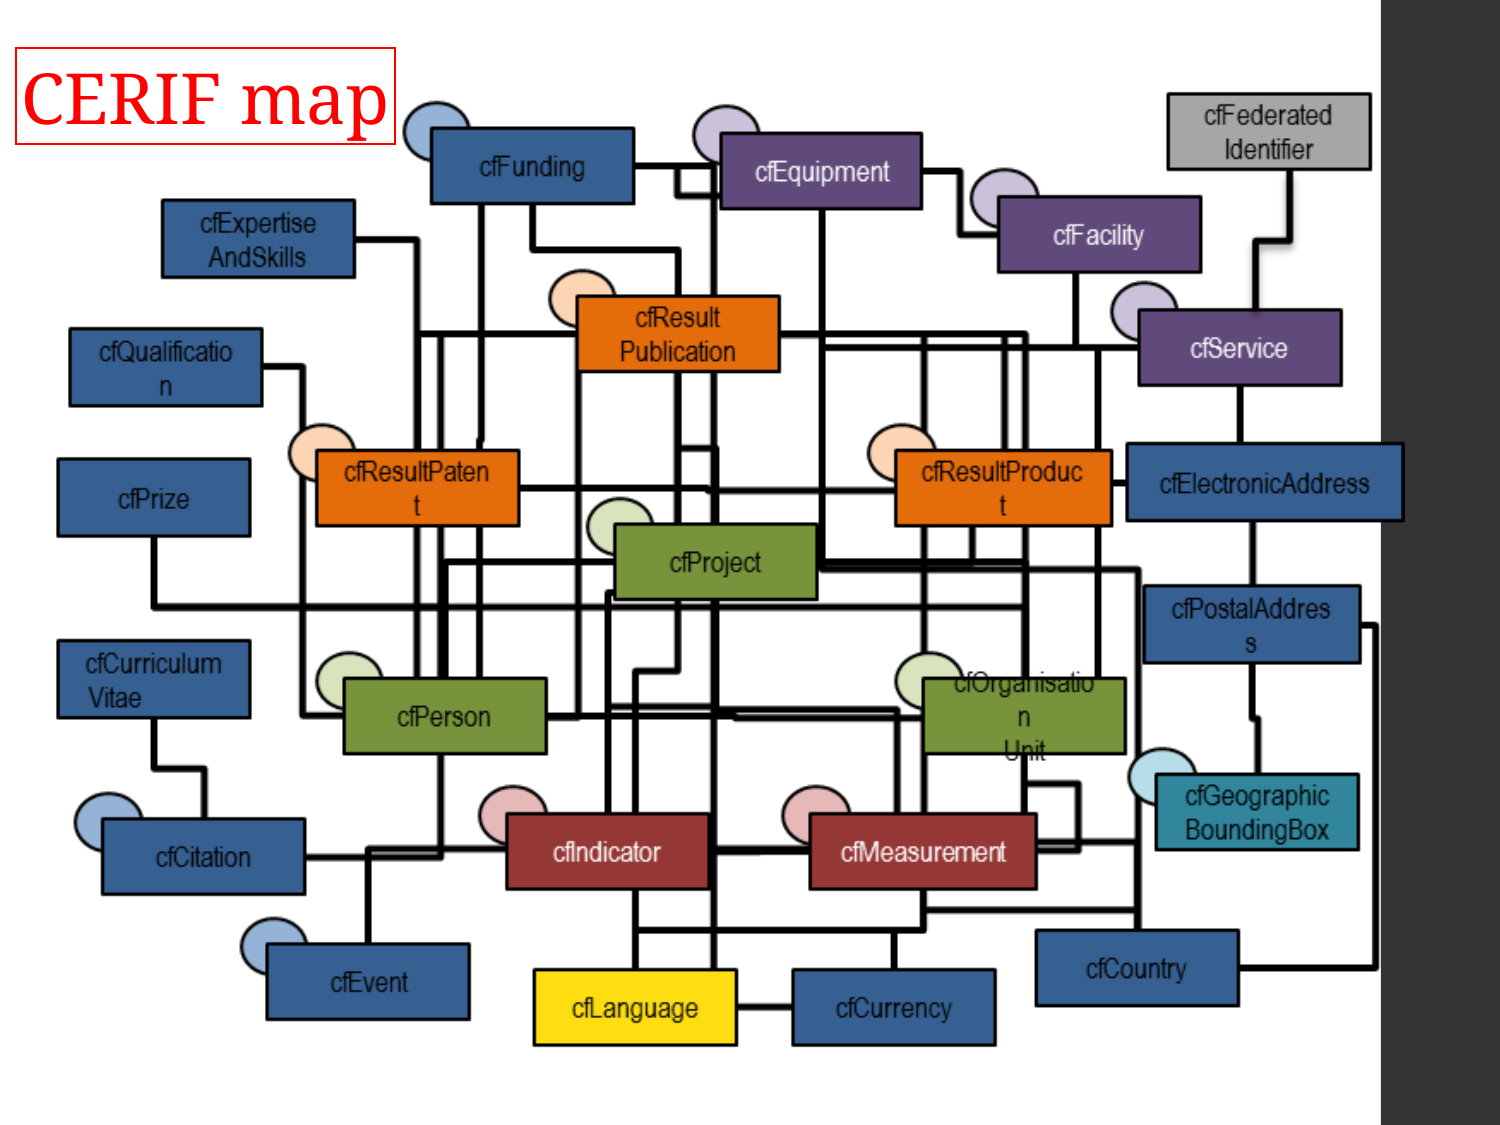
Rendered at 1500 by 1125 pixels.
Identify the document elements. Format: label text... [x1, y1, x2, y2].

text_box CERIF map [15, 47, 396, 144]
picture [31, 72, 1406, 1090]
